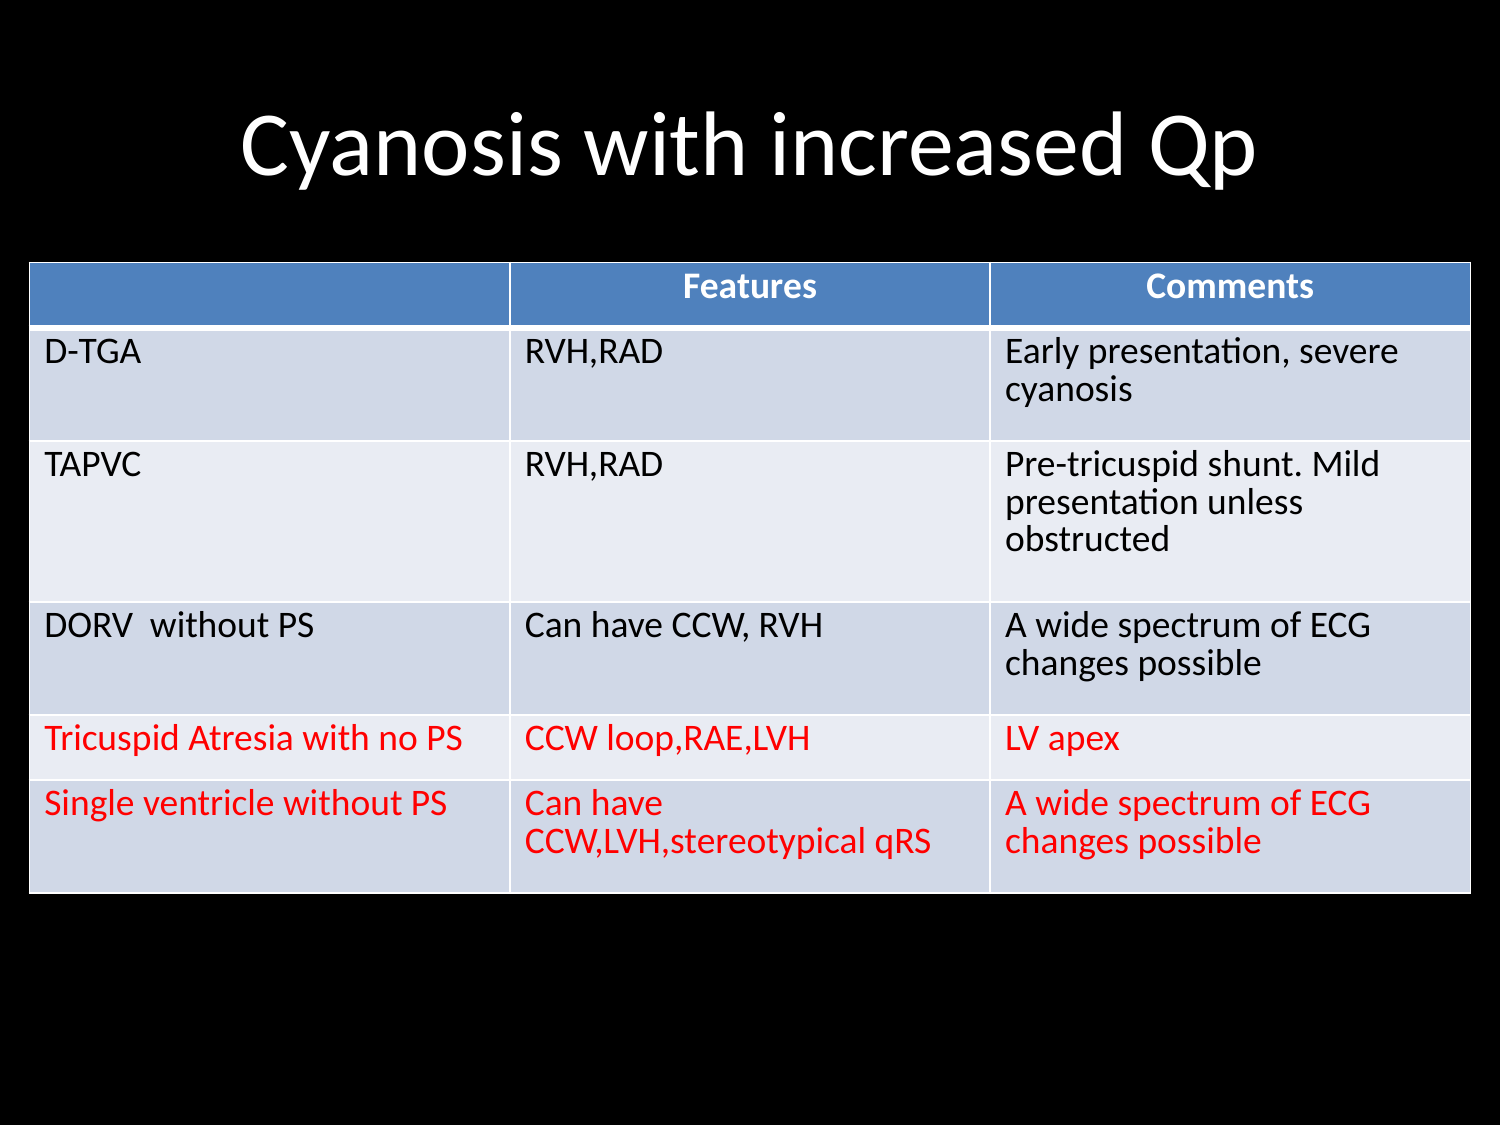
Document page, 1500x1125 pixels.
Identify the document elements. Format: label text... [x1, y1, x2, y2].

table_cell D-TGA [30, 331, 509, 440]
table_cell Can have CCW,LVH,stereotypical qRS [511, 781, 989, 892]
table_cell A wide spectrum of ECG changes possible [991, 603, 1470, 714]
table_cell DORV without PS [30, 603, 509, 714]
table_cell Single ventricle without PS [30, 781, 509, 892]
table_cell Can have CCW, RVH [511, 603, 989, 714]
table_cell TAPVC [30, 442, 509, 601]
table_cell Pre-tricuspid shunt. Mild presentation unless obstructed [991, 442, 1470, 601]
table_header Comments [991, 263, 1470, 325]
table_cell CCW loop,RAE,LVH [511, 716, 989, 779]
table_header Features [511, 263, 989, 325]
table_header [30, 263, 509, 325]
table_cell LV apex [991, 716, 1470, 779]
table_cell A wide spectrum of ECG changes possible [991, 781, 1470, 892]
table_cell RVH,RAD [511, 331, 989, 440]
title Cyanosis with increased Qp [75, 45, 1425, 233]
table_cell Tricuspid Atresia with no PS [30, 716, 509, 779]
table_cell Early presentation, severe cyanosis [991, 331, 1470, 440]
table_cell RVH,RAD [511, 442, 989, 601]
